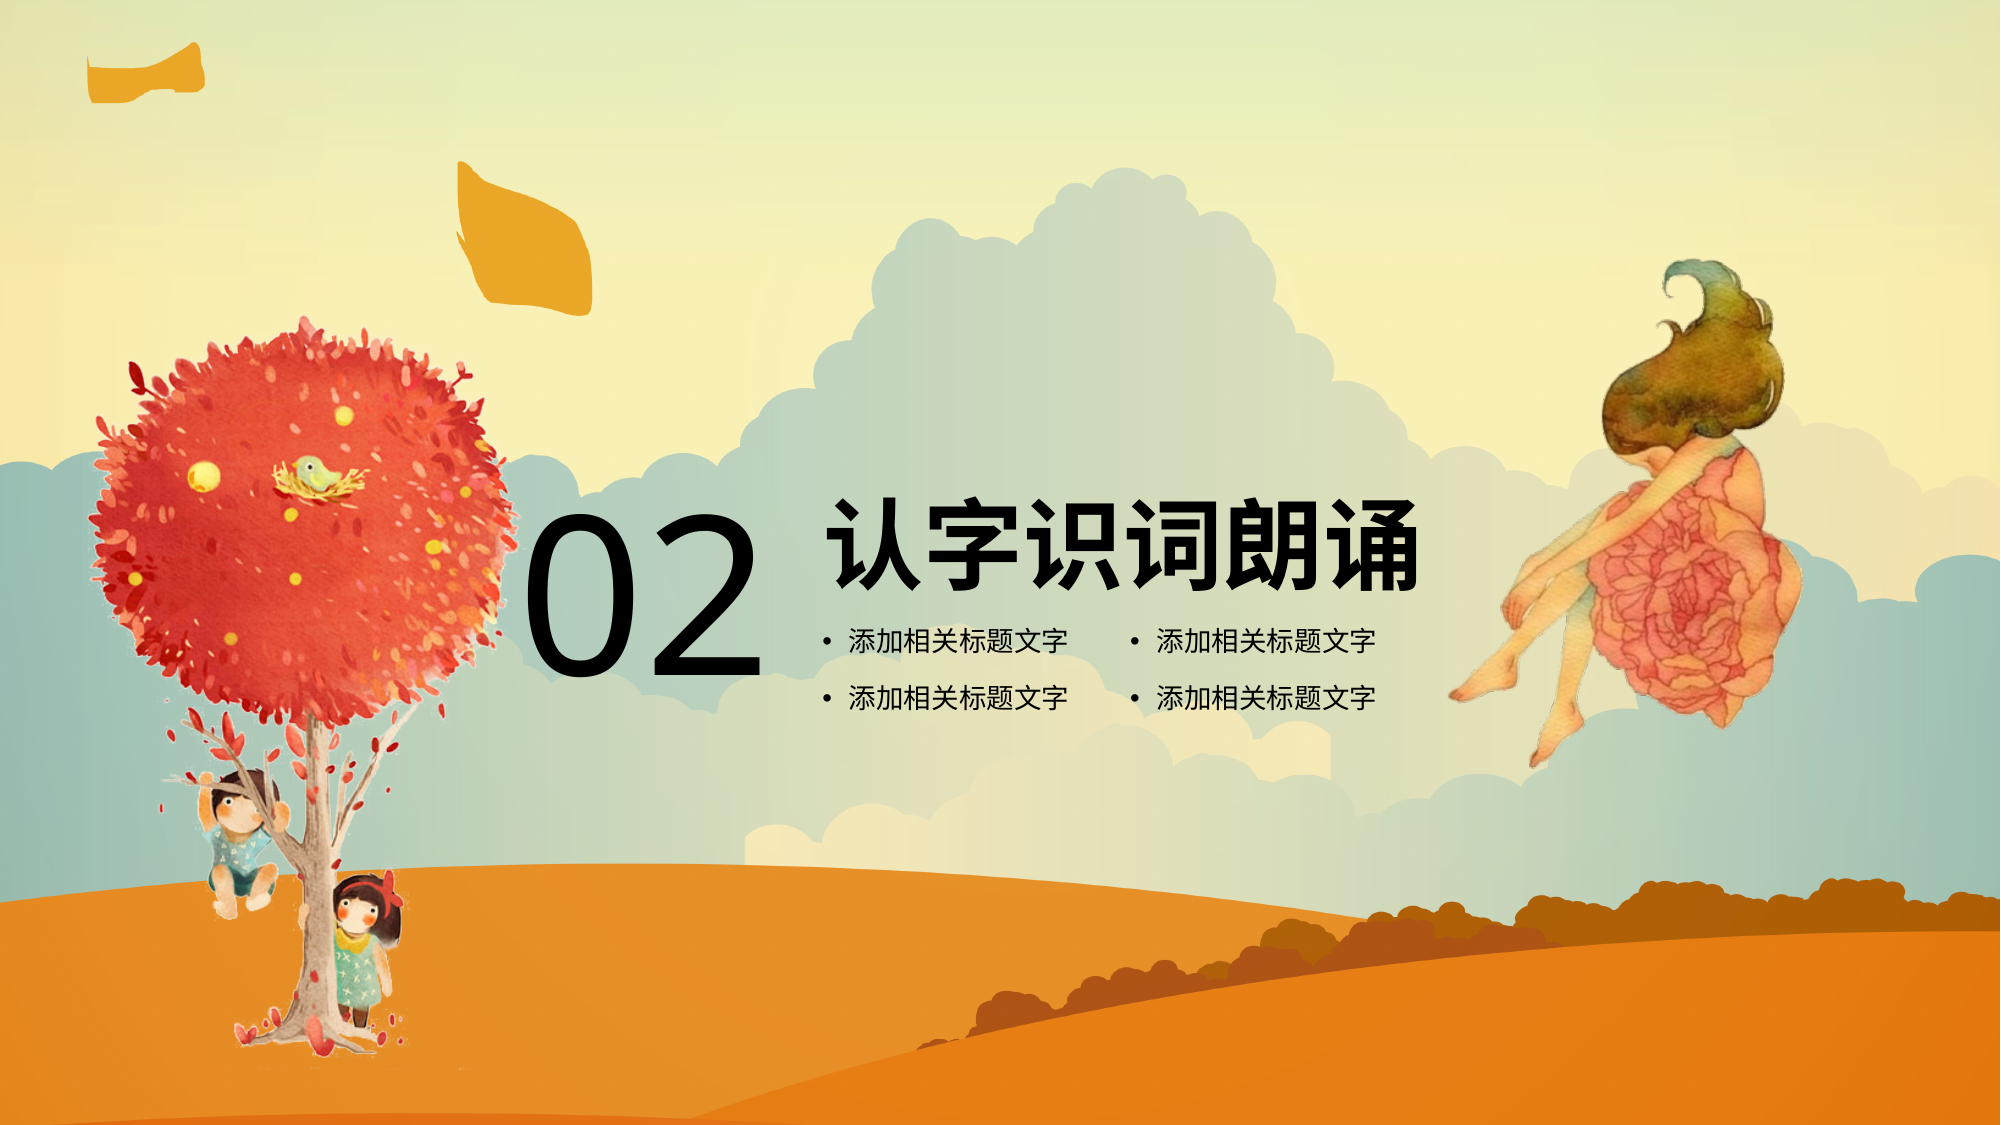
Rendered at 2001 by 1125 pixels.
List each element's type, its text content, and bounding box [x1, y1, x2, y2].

text_box 添加相关标题文字 [807, 673, 1115, 722]
text_box 02 [499, 453, 789, 720]
text_box 添加相关标题文字 [1115, 673, 1501, 722]
text_box 认字识词朗诵 [824, 482, 1508, 603]
text_box 添加相关标题文字 [807, 616, 1115, 665]
picture [0, 0, 2000, 1125]
text_box 添加相关标题文字 [1115, 616, 1501, 665]
